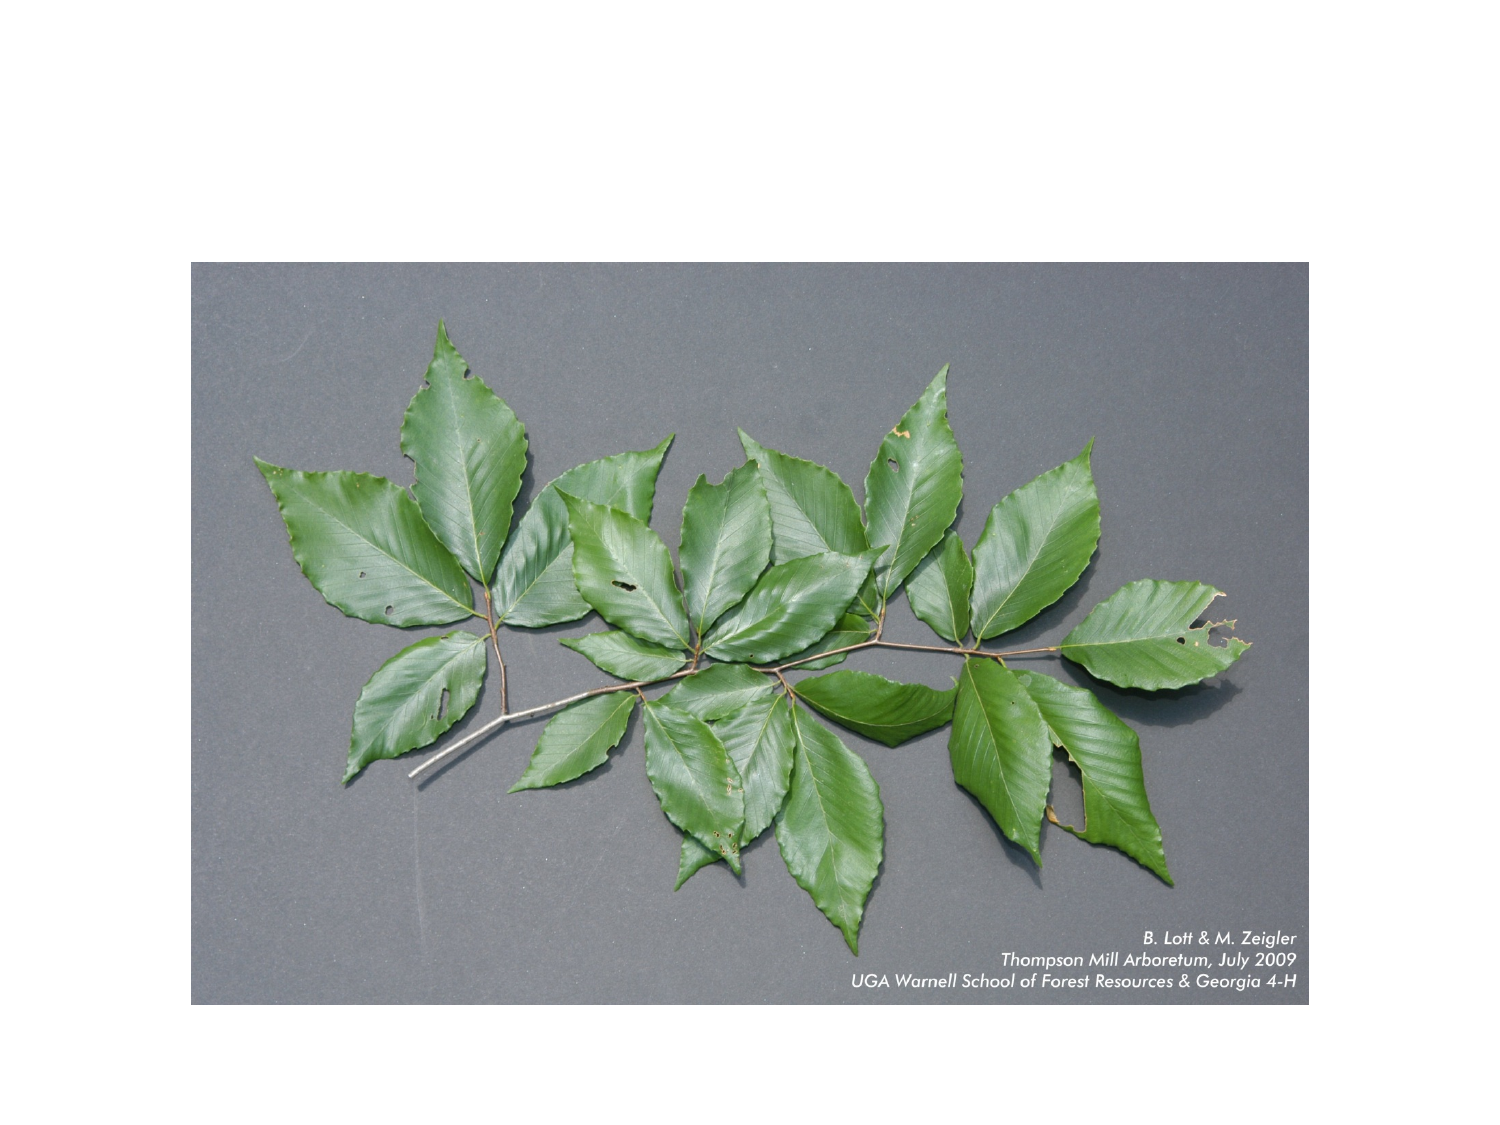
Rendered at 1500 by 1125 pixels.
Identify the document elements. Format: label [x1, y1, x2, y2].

list [191, 262, 1309, 1006]
